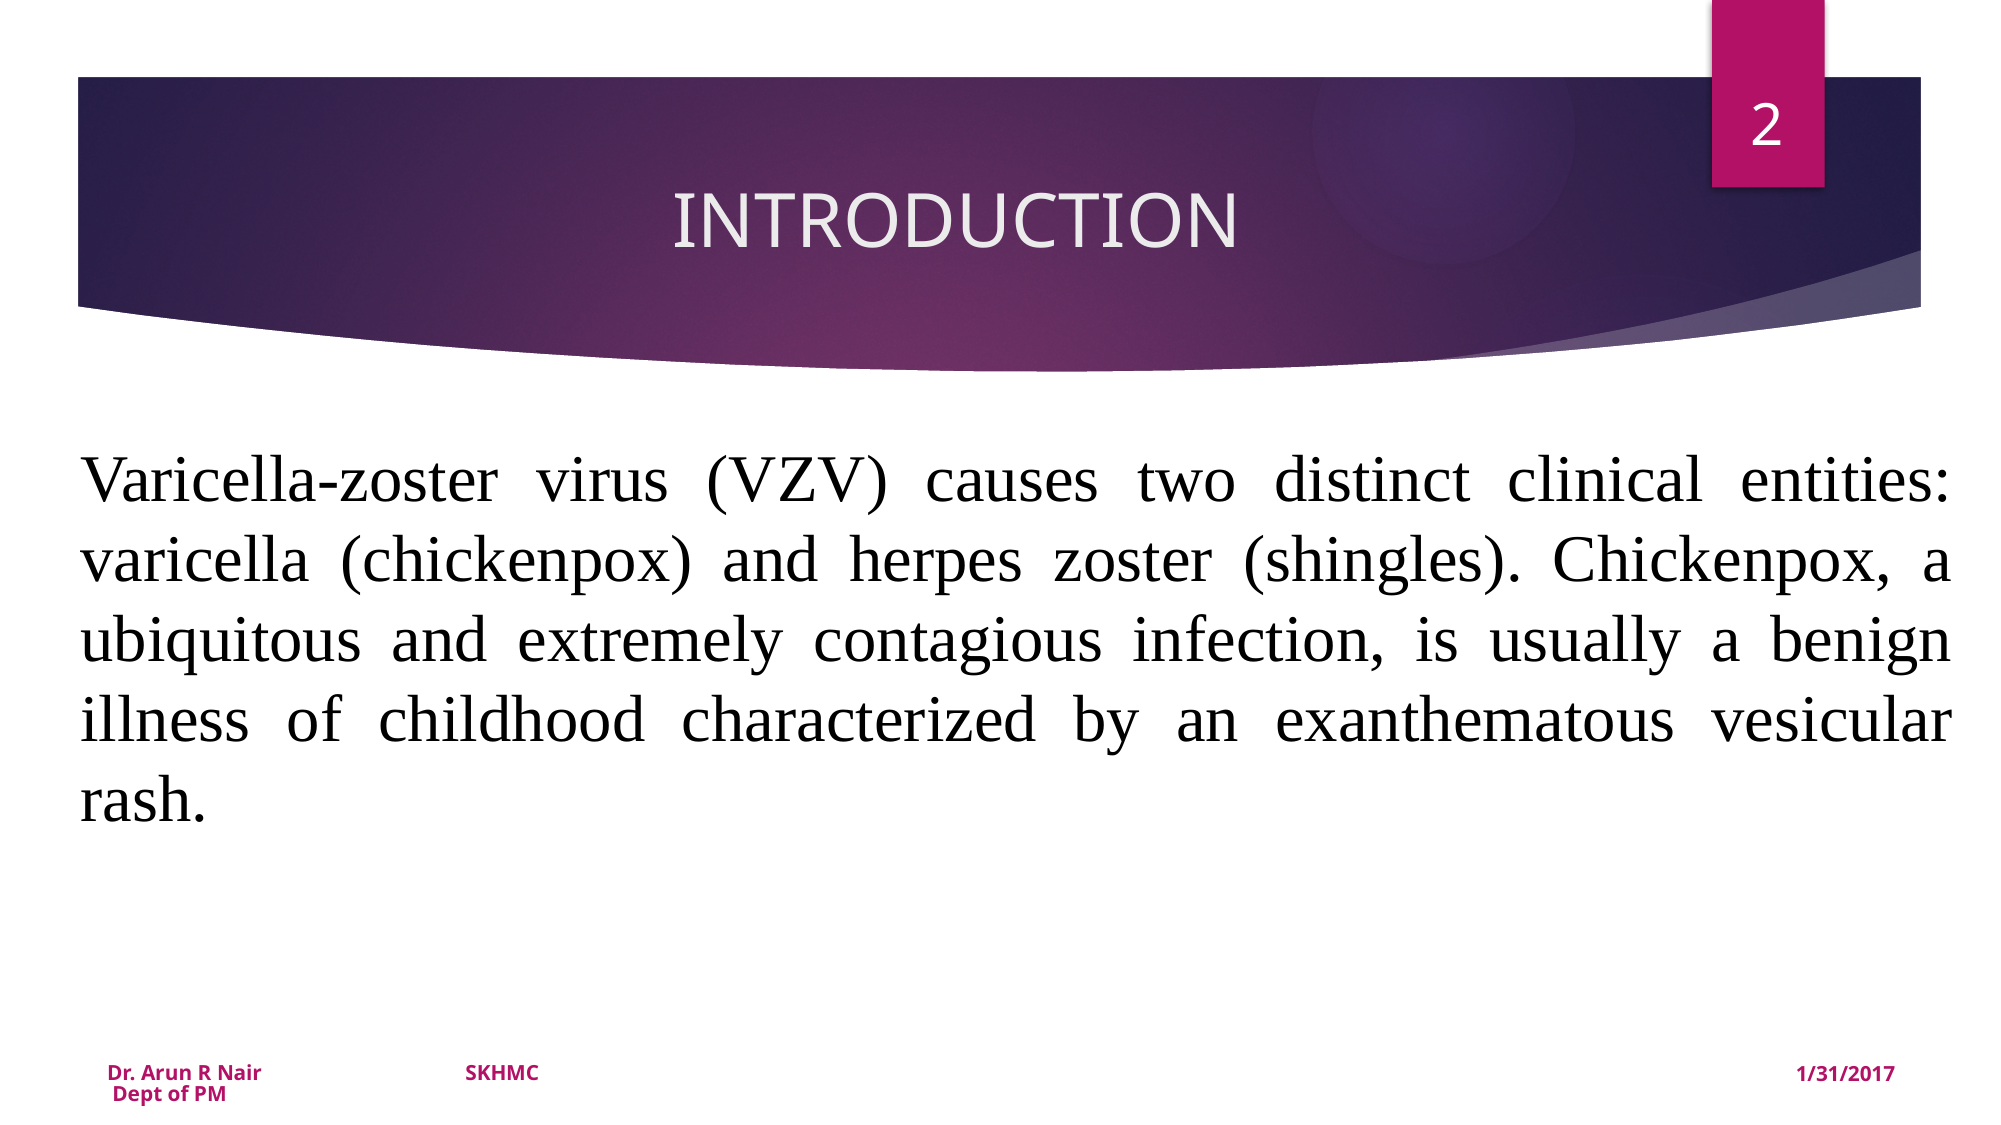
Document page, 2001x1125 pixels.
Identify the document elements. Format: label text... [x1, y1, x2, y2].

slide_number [1747, 1048, 1911, 1099]
slide_number 2 [1698, 48, 1836, 175]
footer Dr. Arun R Nair SKHMC Dept of PM [92, 1048, 726, 1099]
list Varicella-zoster virus (VZV) causes two distinct clinical entities: varicella (chickenpox) and herpes zoster (shingles). Chickenpox, a ubiquitous and extremely contagious infection, is usually a benign illness of childhood characterized by an exanthematous vesicular rash. [65, 427, 1972, 988]
title INTRODUCTION [189, 159, 1627, 276]
